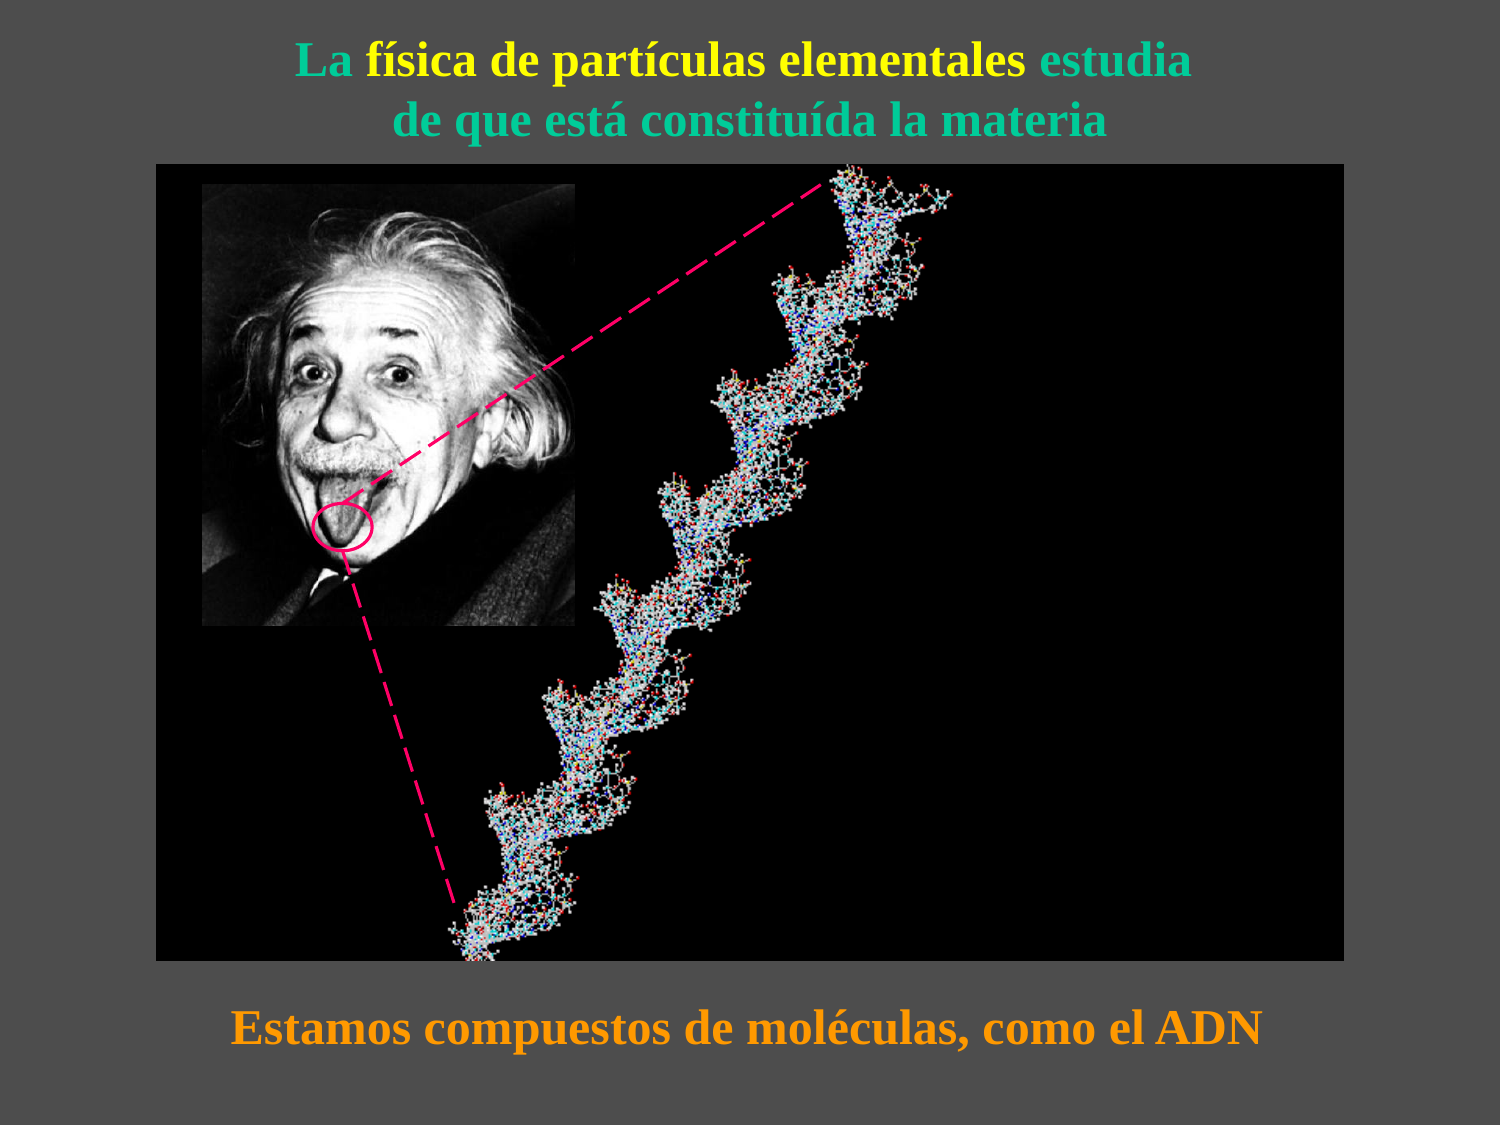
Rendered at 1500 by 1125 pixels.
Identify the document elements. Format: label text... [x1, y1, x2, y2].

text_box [342, 550, 455, 906]
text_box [342, 184, 822, 504]
picture [155, 164, 1344, 961]
text_box La física de partículas elementales estudia de que está constituída la materia [37, 19, 1463, 154]
text_box Estamos compuestos de moléculas, como el ADN [215, 987, 1279, 1063]
